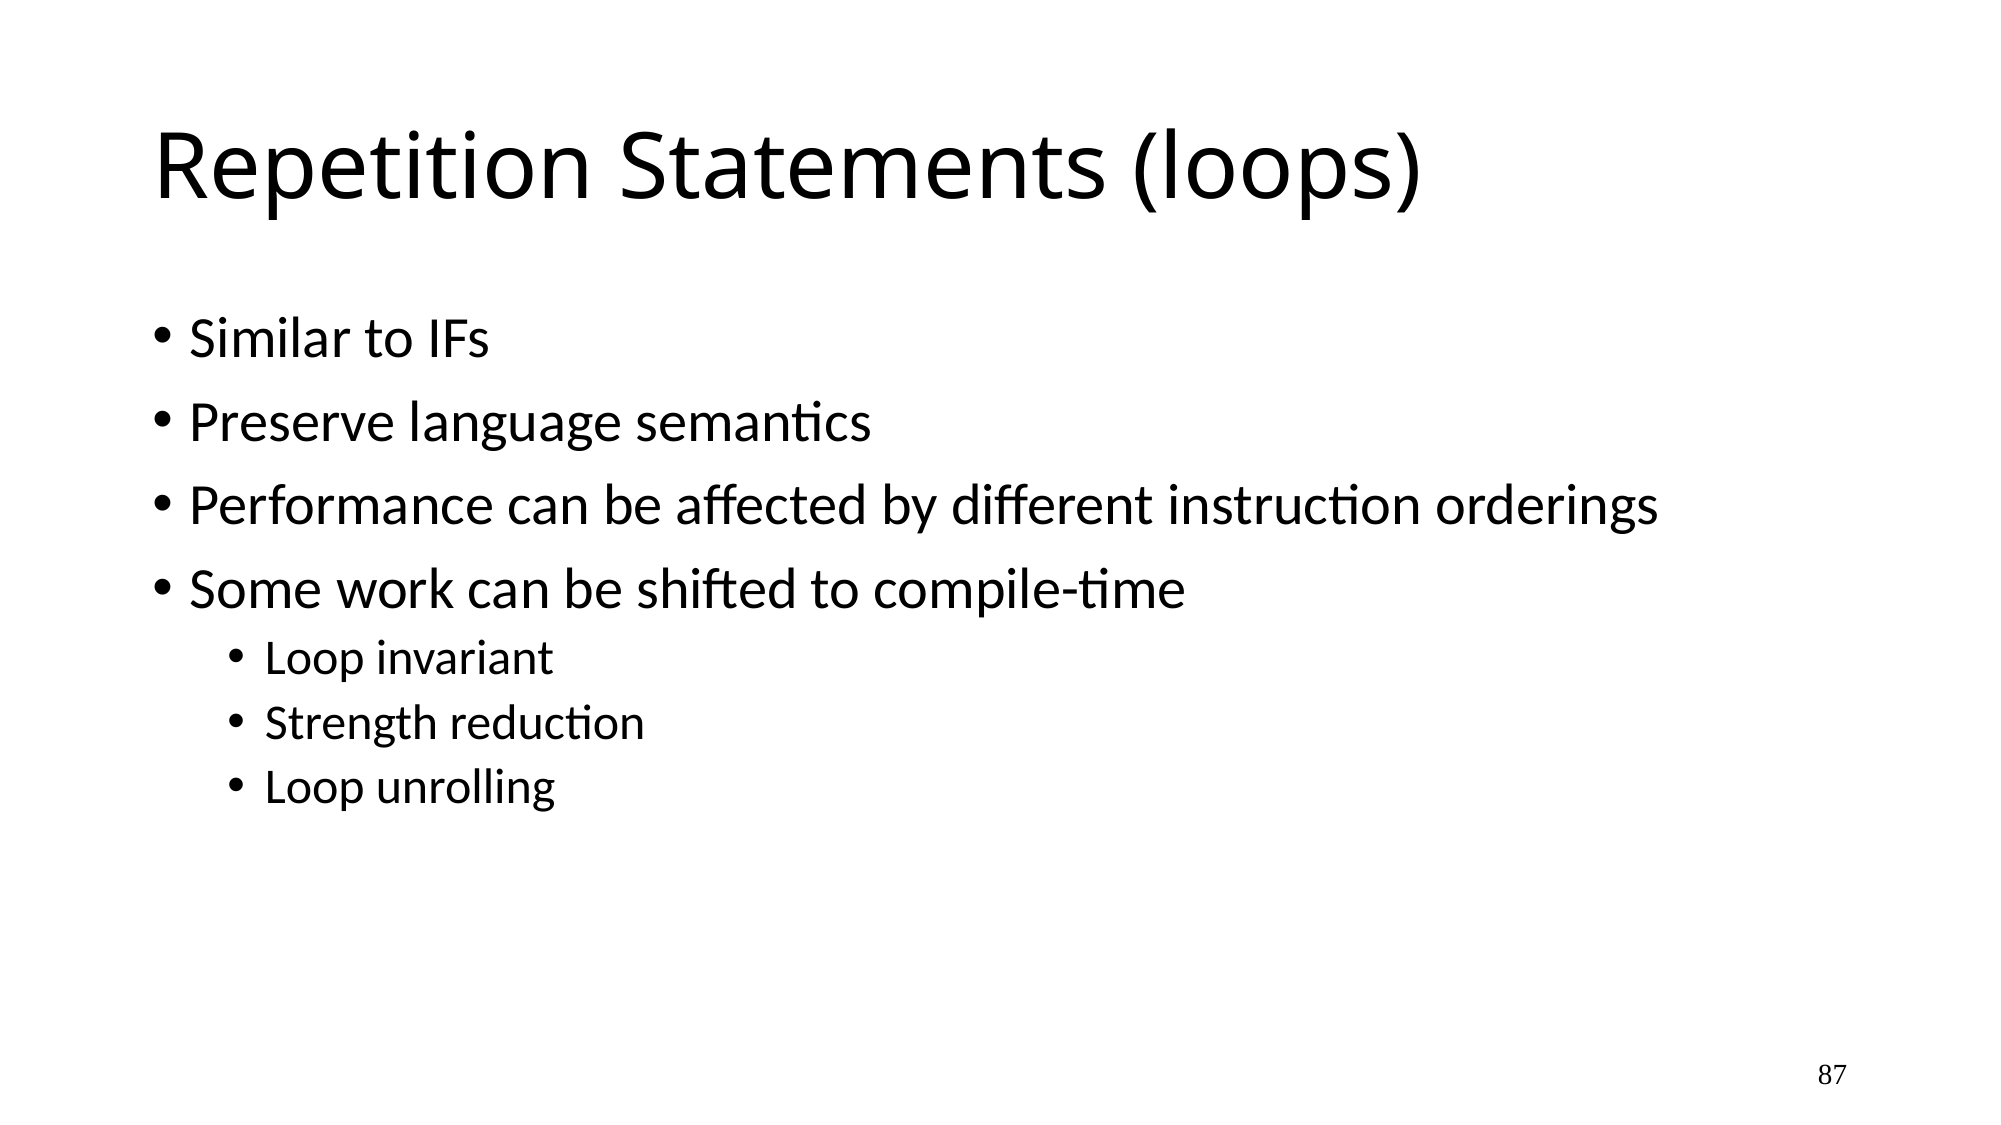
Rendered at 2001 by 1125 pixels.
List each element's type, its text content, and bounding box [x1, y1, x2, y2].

slide_number 87 [1412, 1042, 1863, 1103]
list Similar to IFs Preserve language semantics Performance can be affected by different instruction orderings Some work can be shifted to compile-time Loop invariant Strength reduction Loop unrolling [137, 299, 1863, 1014]
title Repetition Statements (loops) [137, 59, 1863, 278]
